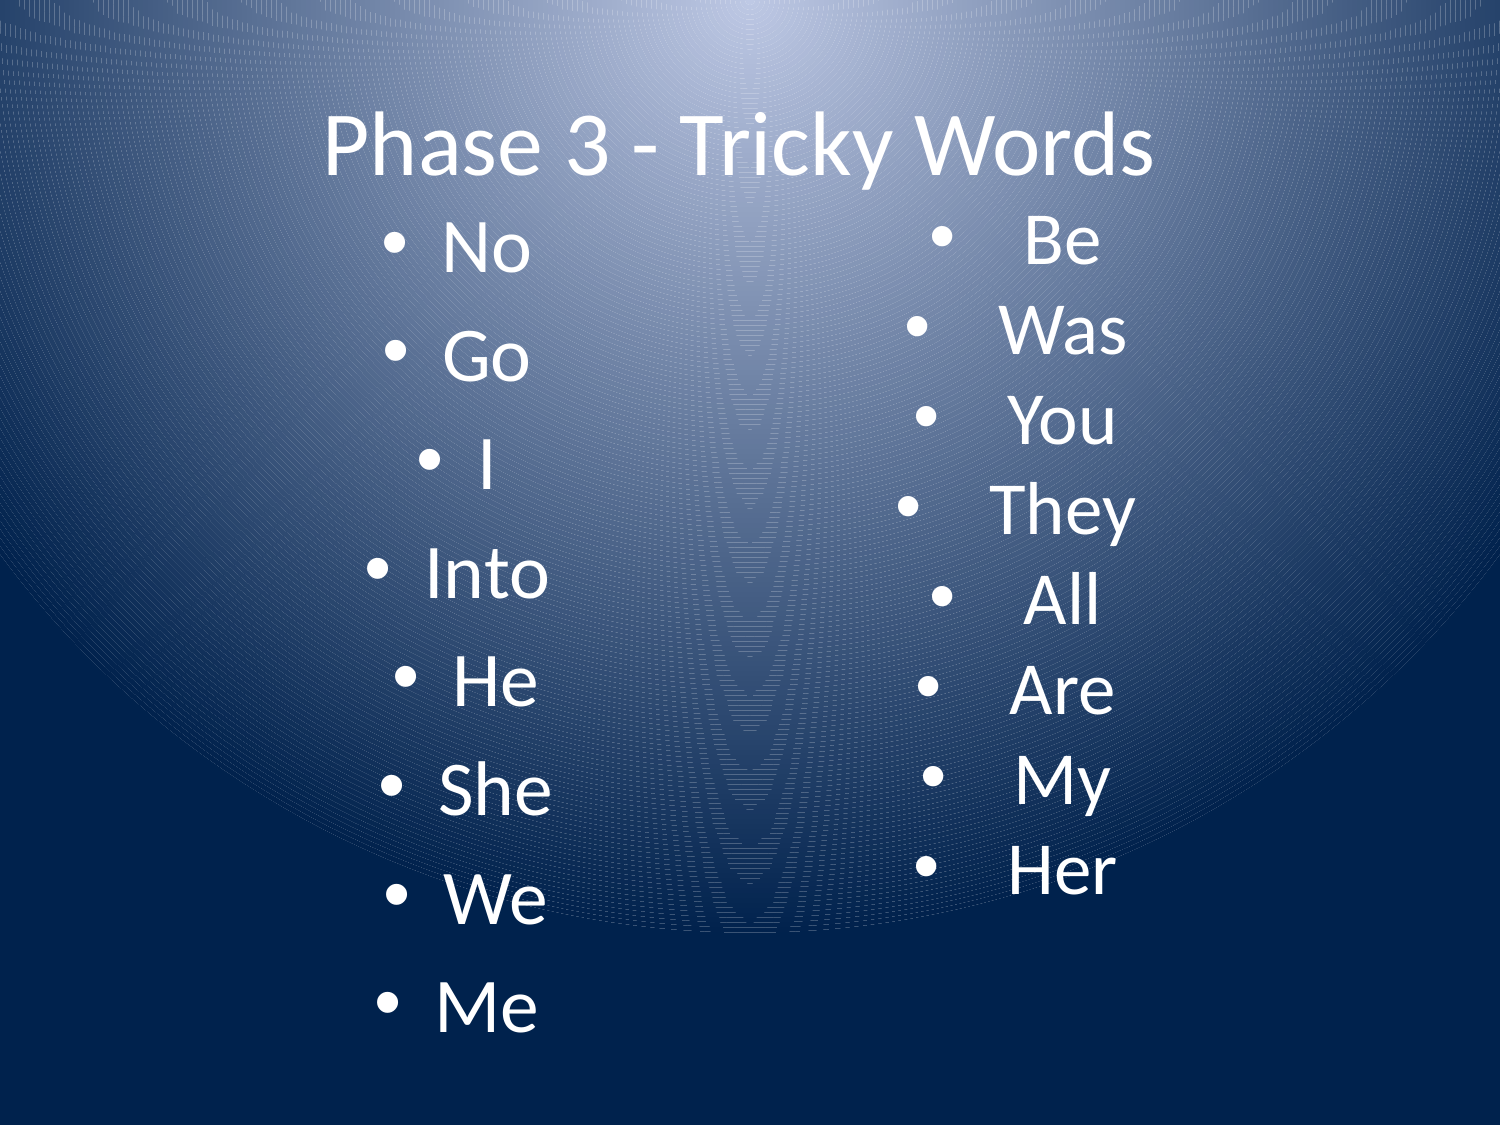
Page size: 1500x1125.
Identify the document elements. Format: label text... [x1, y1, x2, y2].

text_box Be Was You They All Are My Her [726, 182, 1306, 918]
title Phase 3 - Tricky Words [75, 45, 1425, 233]
list No Go I Into He She We Me [190, 187, 746, 1062]
